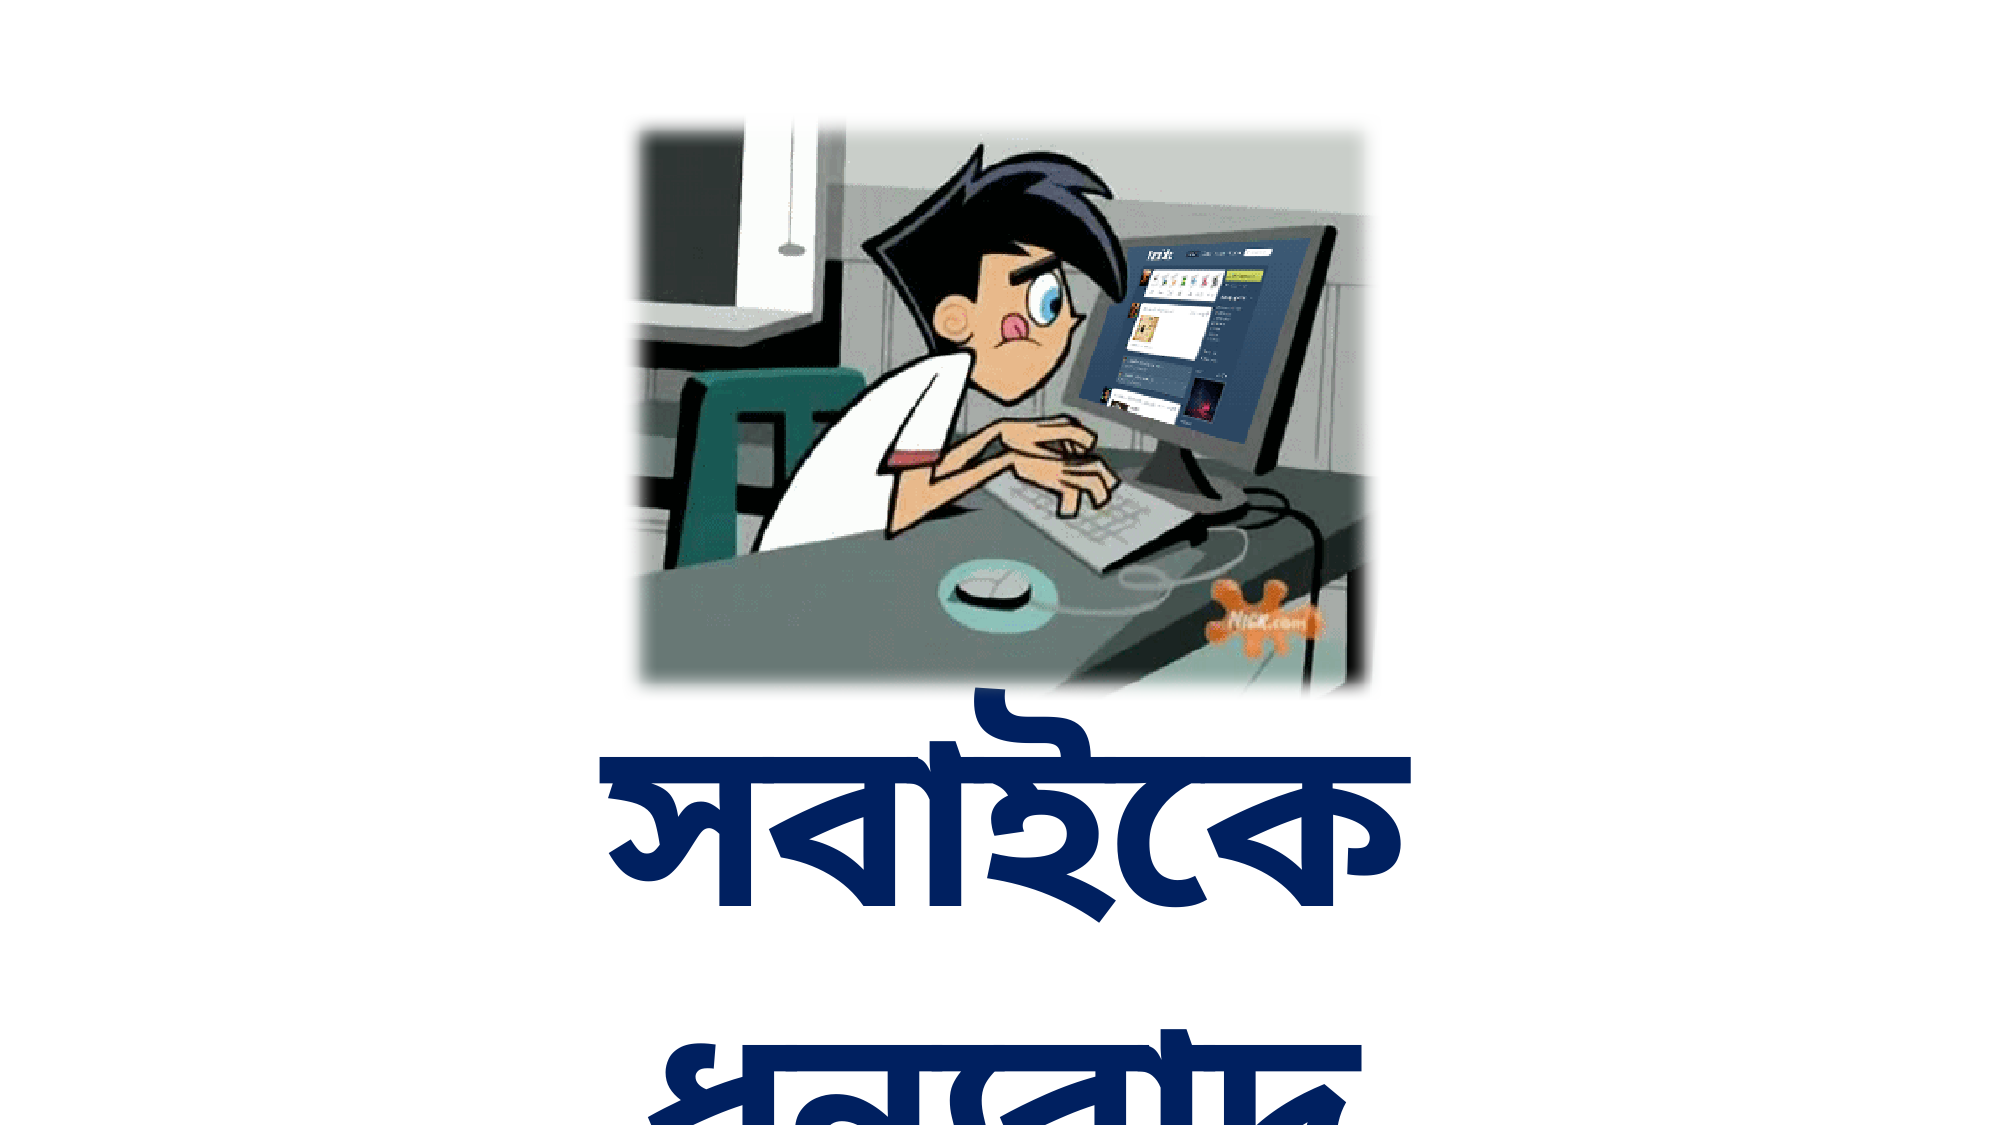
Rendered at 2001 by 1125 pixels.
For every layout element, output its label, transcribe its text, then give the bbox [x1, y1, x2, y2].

text_box সবাইকে ধন্যবাদ [358, 659, 1646, 1125]
picture [622, 112, 1382, 701]
